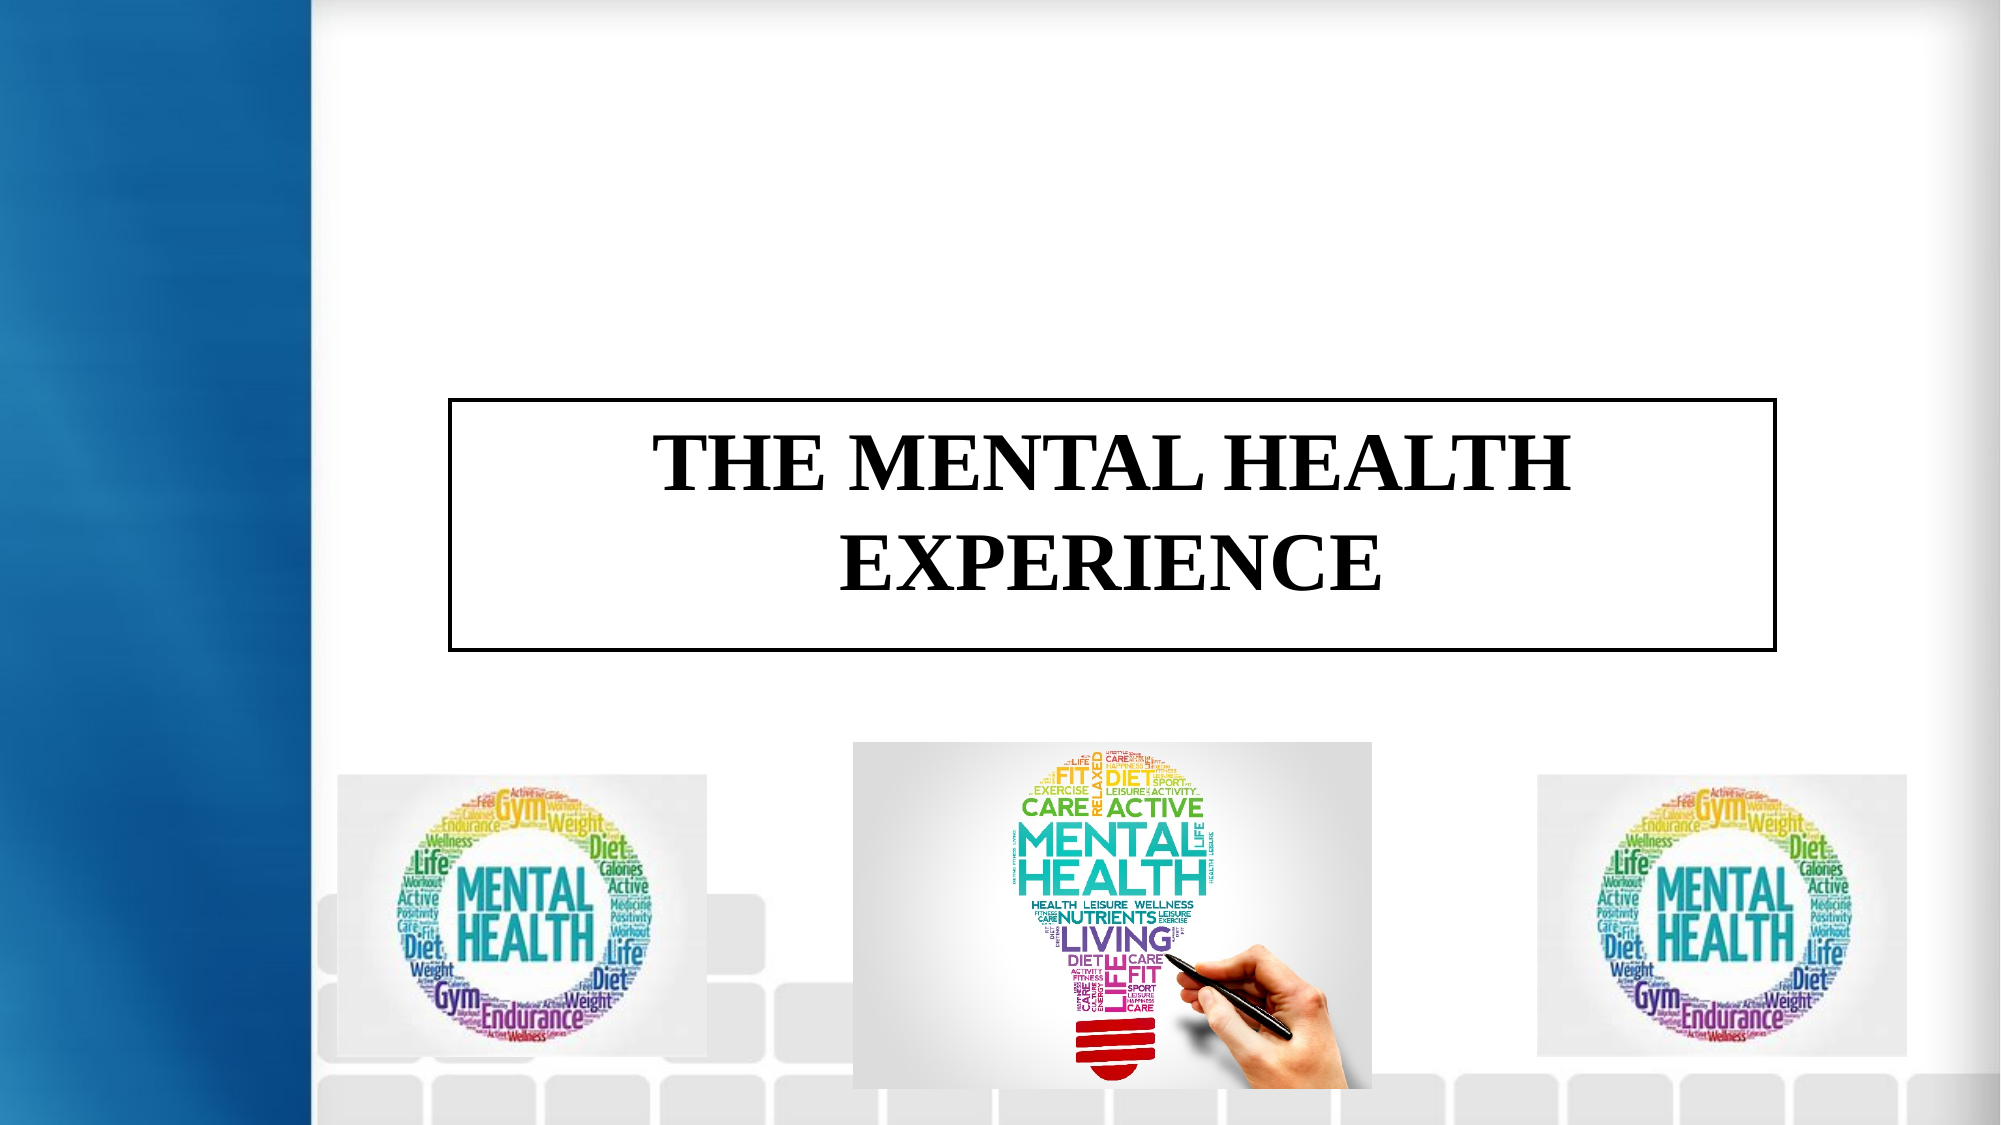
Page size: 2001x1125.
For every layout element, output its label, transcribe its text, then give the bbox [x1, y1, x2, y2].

picture [0, 0, 2001, 1125]
title THE Mental health experience [448, 398, 1777, 652]
